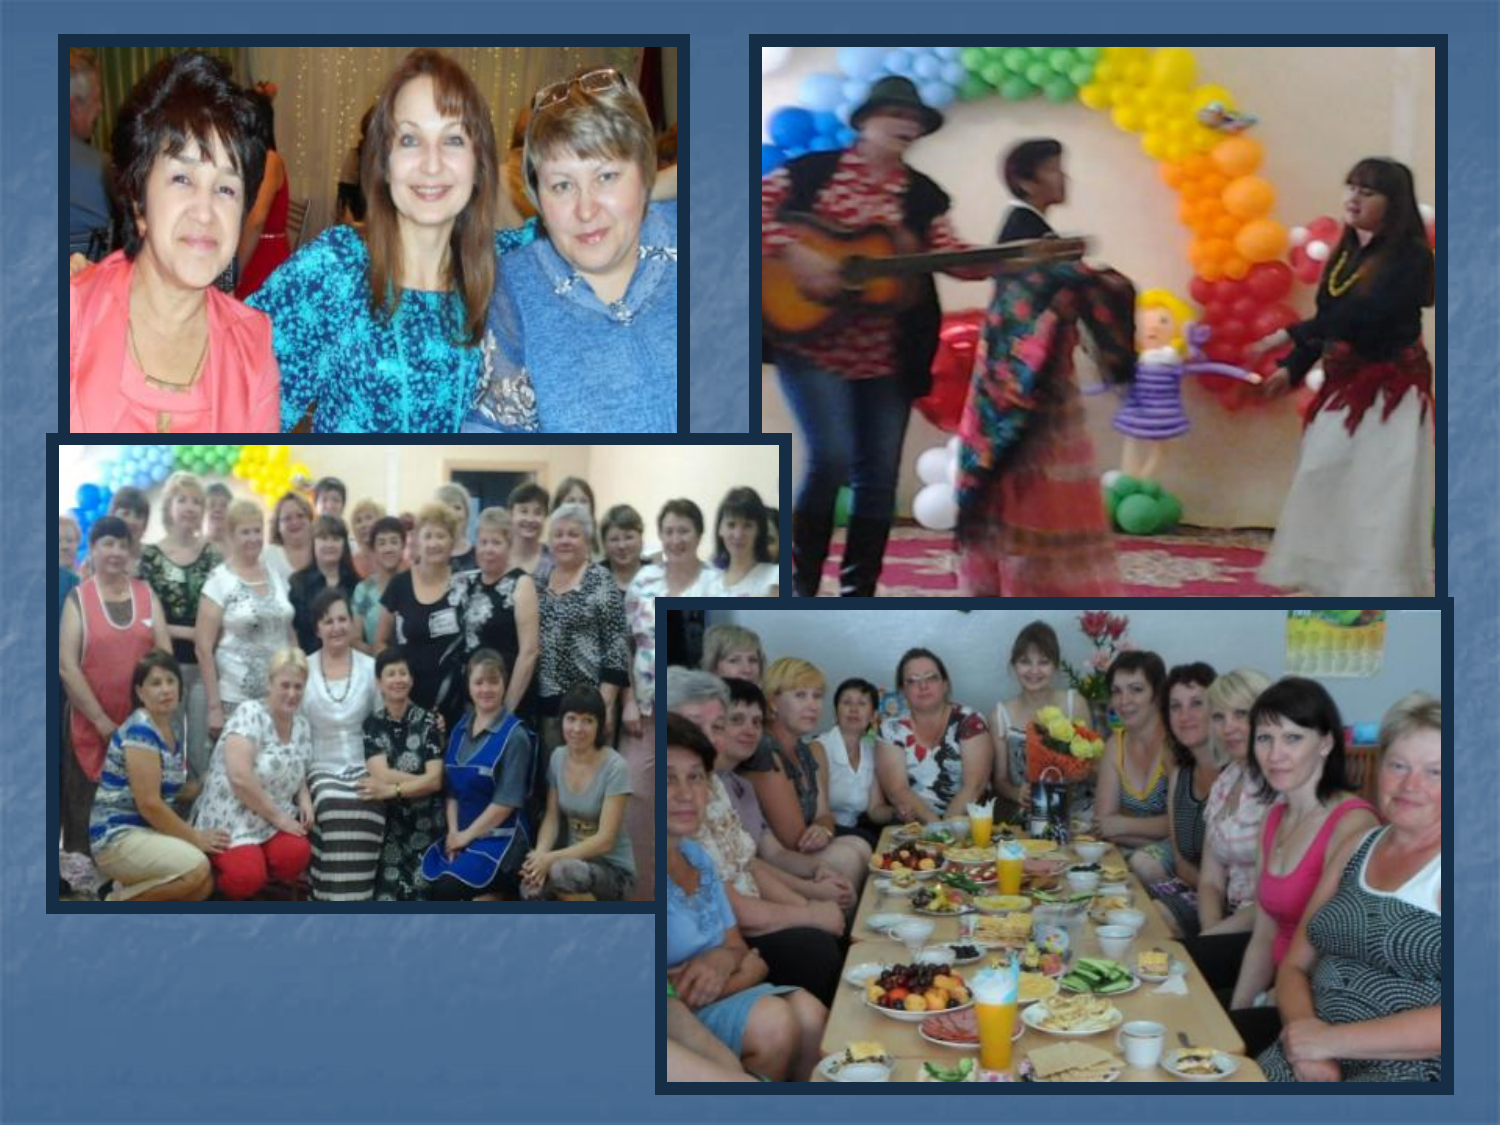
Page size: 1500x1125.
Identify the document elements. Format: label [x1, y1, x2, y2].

picture [58, 46, 1442, 1083]
